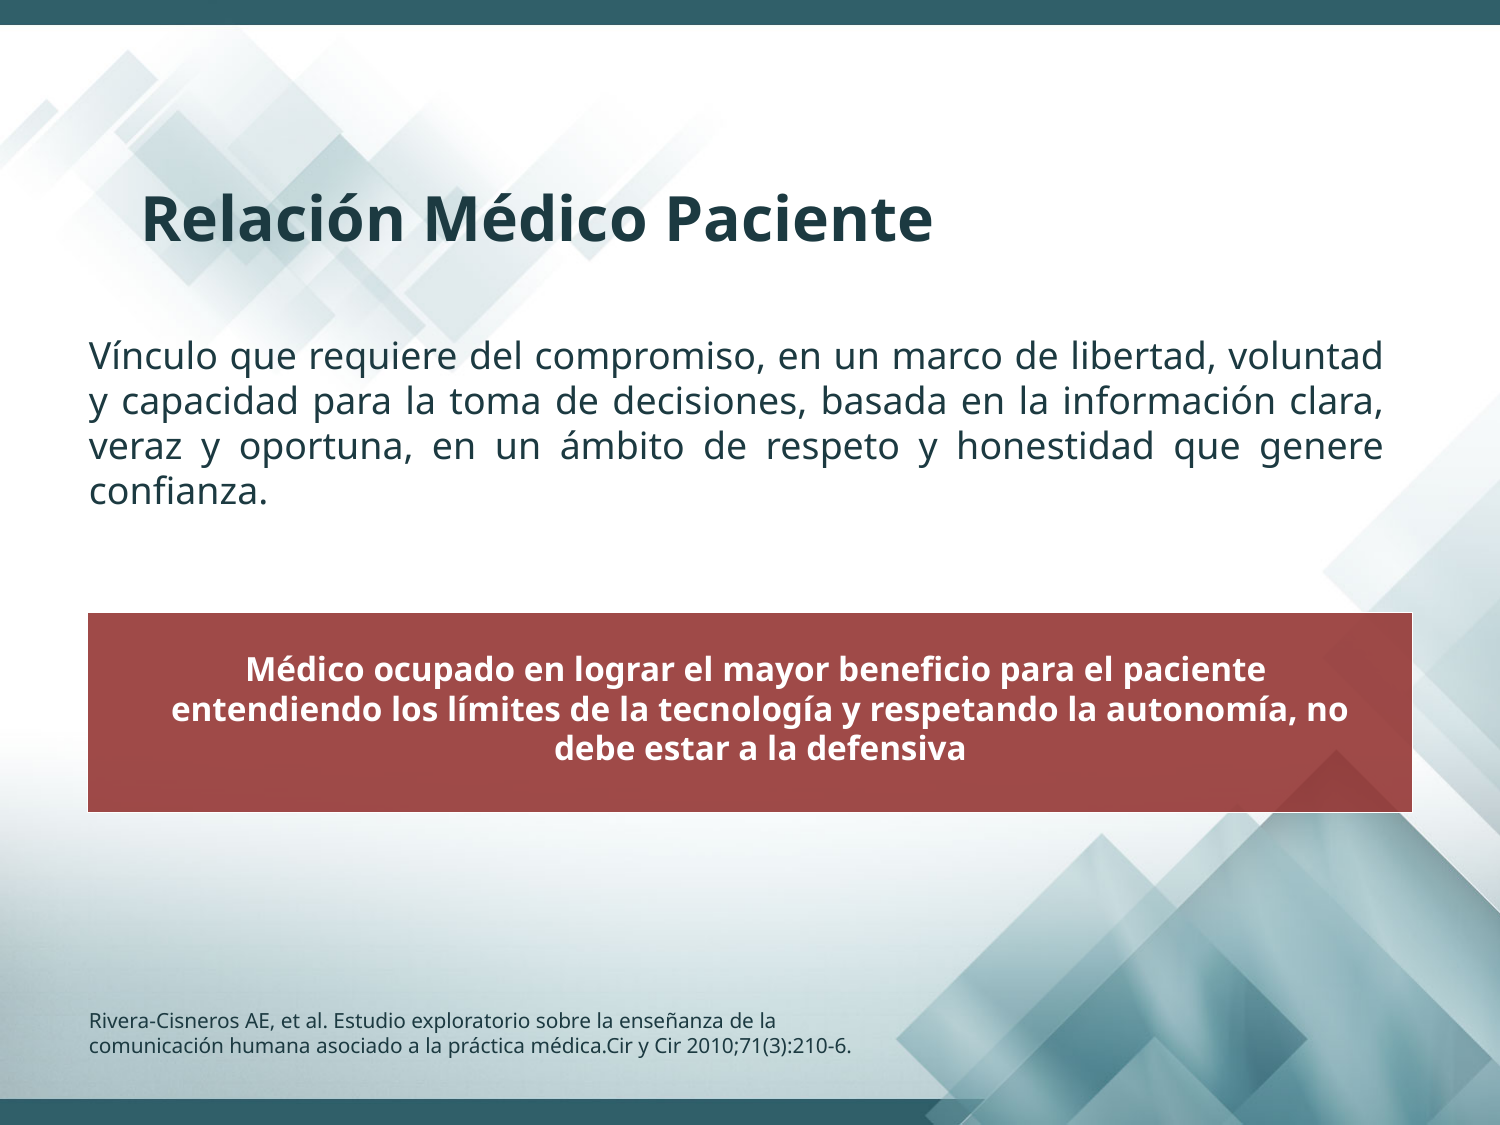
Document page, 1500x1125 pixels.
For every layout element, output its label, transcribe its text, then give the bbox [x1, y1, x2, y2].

text_box Rivera-Cisneros AE, et al. Estudio exploratorio sobre la enseñanza de la comunicación humana asociado a la práctica médica.Cir y Cir 2010;71(3):210-6. [74, 999, 1400, 1065]
text_box [87, 612, 1413, 813]
text_box Relación Médico Paciente [125, 171, 951, 262]
picture [0, 0, 1500, 1125]
text_box Médico ocupado en lograr el mayor beneficio para el paciente entendiendo los límites de la tecnología y respetando la autonomía, no debe estar a la defensiva [134, 640, 1388, 775]
text_box Vínculo que requiere del compromiso, en un marco de libertad, voluntad y capacidad para la toma de decisiones, basada en la información clara, veraz y oportuna, en un ámbito de respeto y honestidad que genere confianza. [74, 324, 1400, 655]
